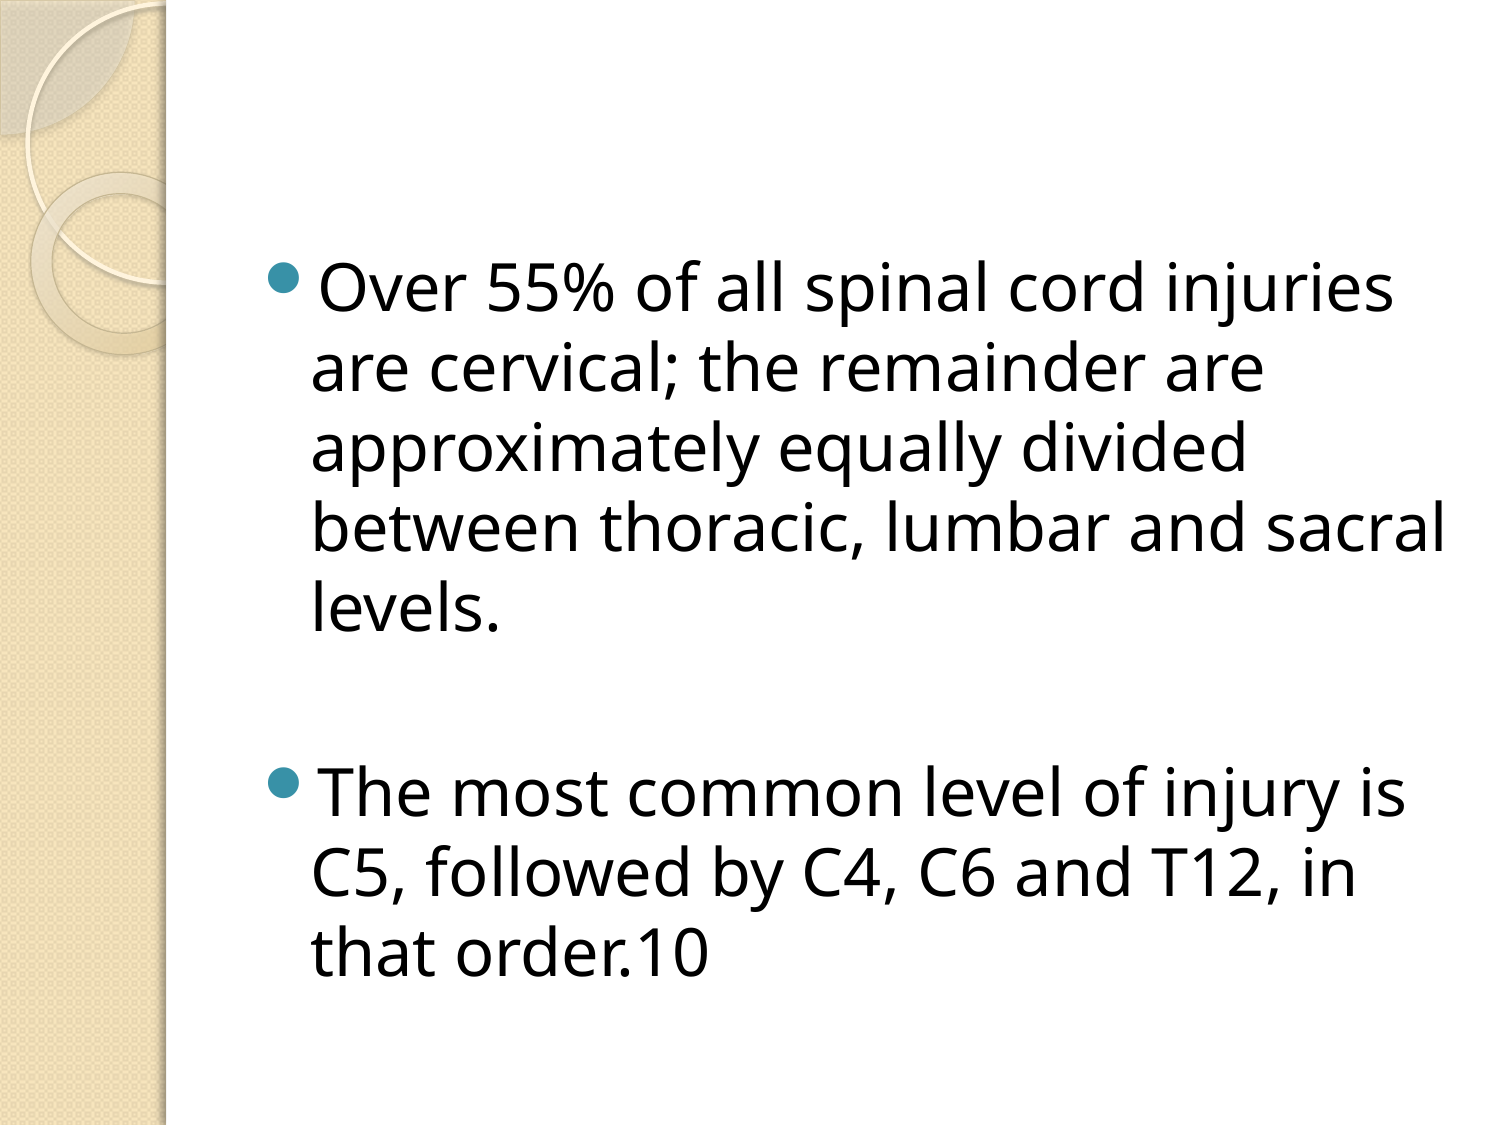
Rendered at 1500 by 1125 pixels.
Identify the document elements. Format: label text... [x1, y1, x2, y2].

list Over 55% of all spinal cord injuries are cervical; the remainder are approximately equally divided between thoracic, lumbar and sacral levels. The most common level of injury is C5, followed by C4, C6 and T12, in that order.10 [235, 237, 1466, 1025]
